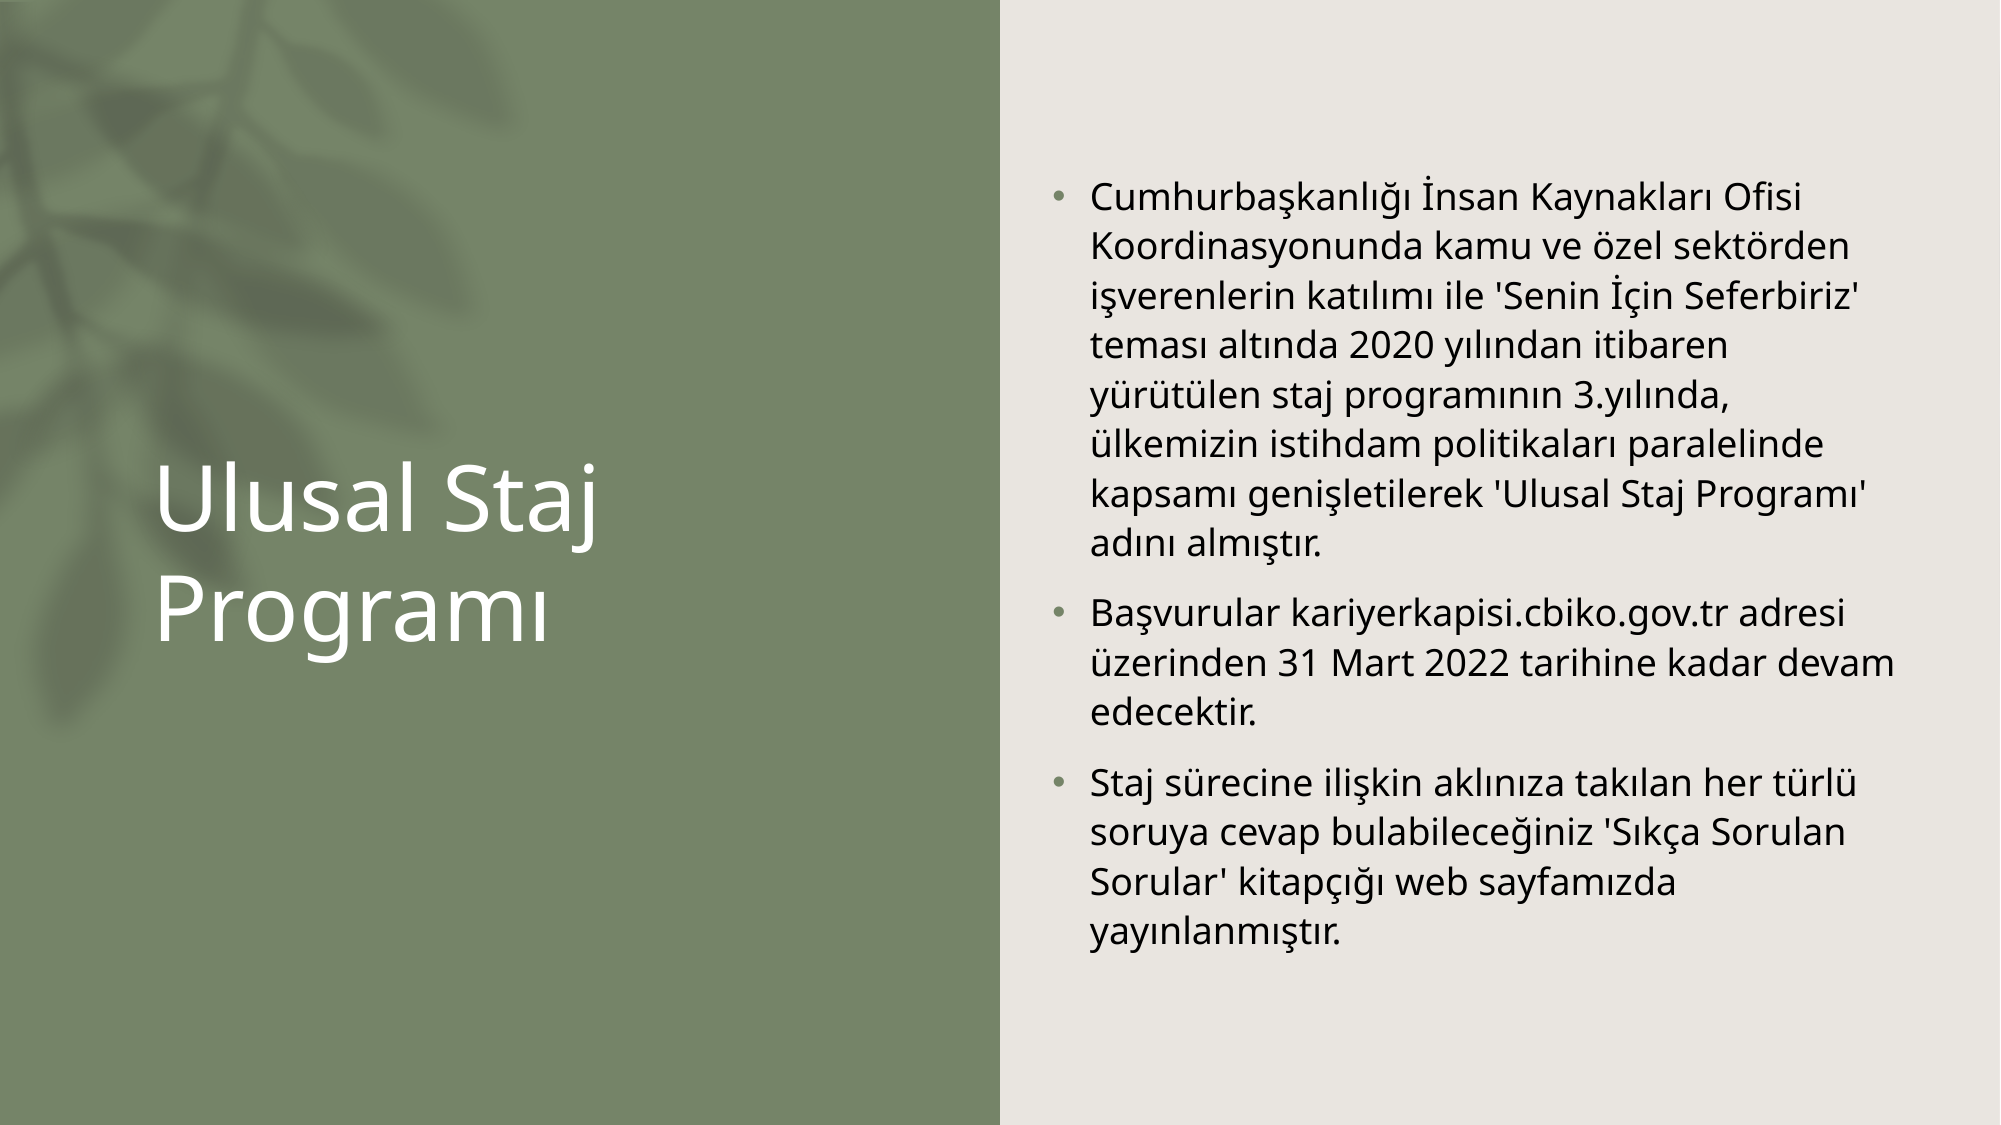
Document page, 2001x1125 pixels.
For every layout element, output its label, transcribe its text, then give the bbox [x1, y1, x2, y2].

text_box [0, 0, 569, 756]
text_box [0, 0, 1001, 1125]
title Ulusal Staj Programı [137, 91, 938, 1007]
text_box [1001, 0, 2000, 1125]
list Cumhurbaşkanlığı İnsan Kaynakları Ofisi Koordinasyonunda kamu ve özel sektörden işverenlerin katılımı ile 'Senin İçin Seferbiriz' teması altında 2020 yılından itibaren yürütülen staj programının 3.yılında, ülkemizin istihdam politikaları paralelinde kapsamı genişletilerek 'Ulusal Staj Programı' adını almıştır. Başvurular kariyerkapisi.cbiko.gov.tr adresi üzerinden 31 Mart 2022 tarihine kadar devam edecektir. Staj sürecine ilişkin aklınıza takılan her türlü soruya cevap bulabileceğiniz 'Sıkça Sorulan Sorular' kitapçığı web sayfamızda yayınlanmıştır. [1037, 117, 1925, 1003]
